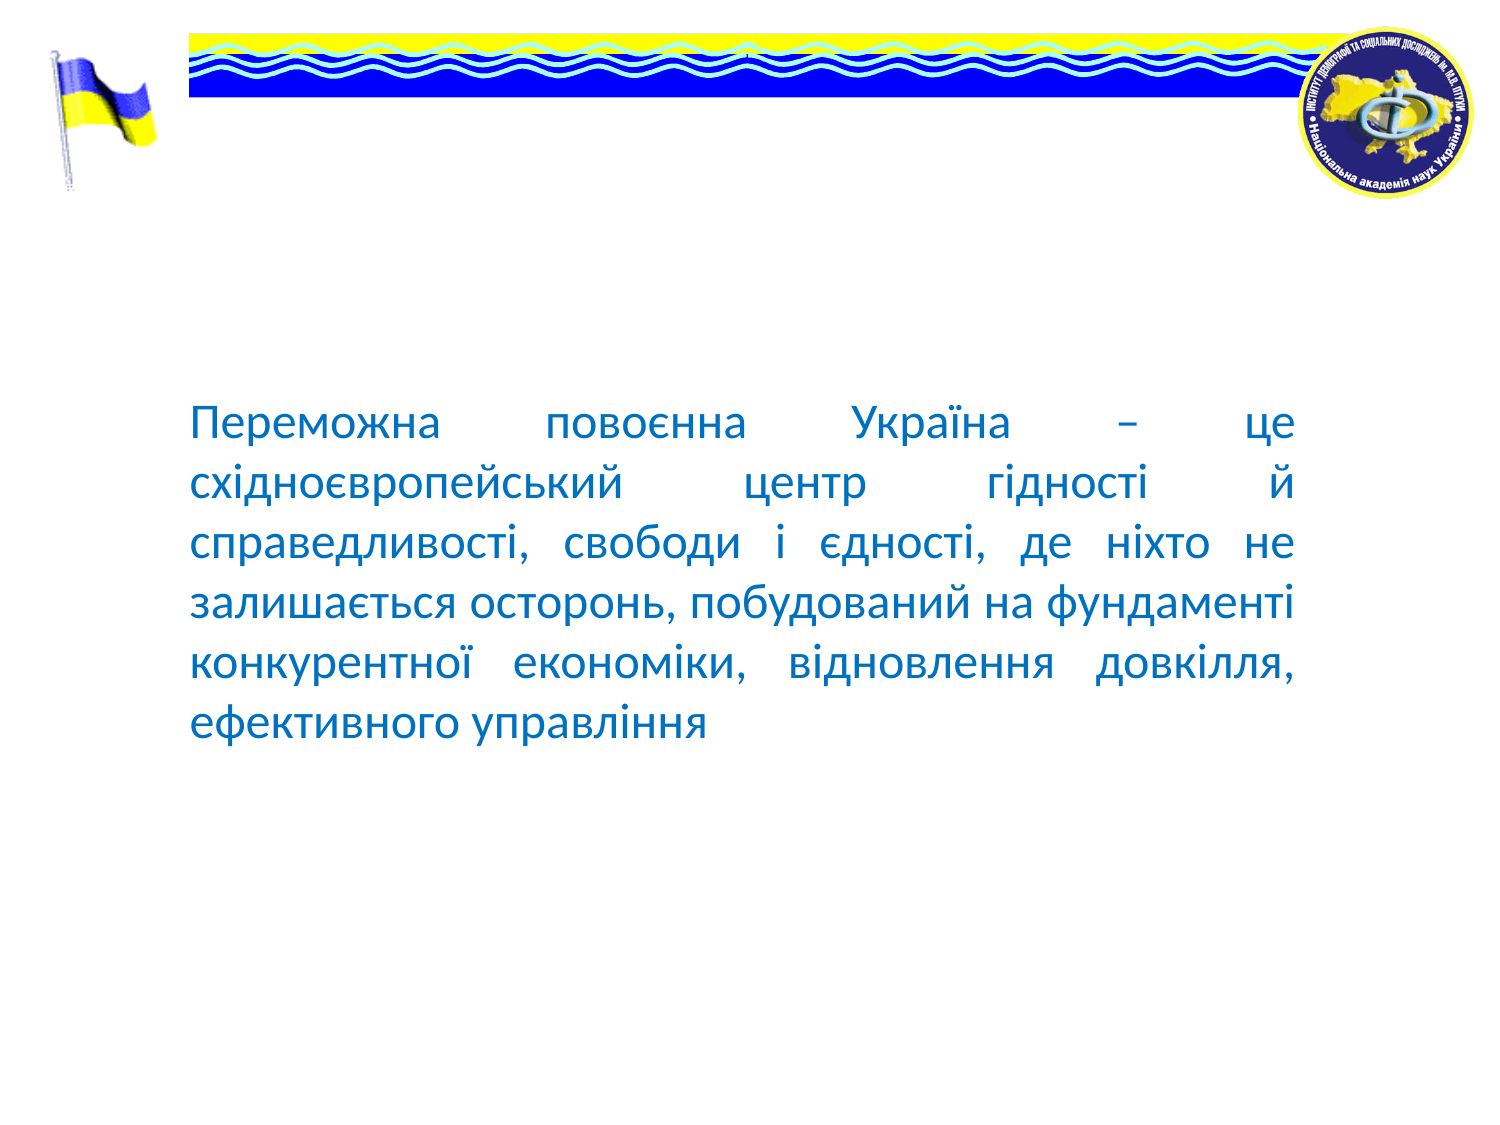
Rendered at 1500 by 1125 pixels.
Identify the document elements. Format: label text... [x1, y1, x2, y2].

picture [18, 22, 189, 193]
list Переможна повоєнна Україна – це східноєвропейський центр гідності й справедливості, свободи і єдності, де ніхто не залишається осторонь, побудований на фундаменті конкурентної економіки, відновлення довкілля, ефективного управління [174, 381, 1312, 1005]
picture [1294, 24, 1476, 201]
